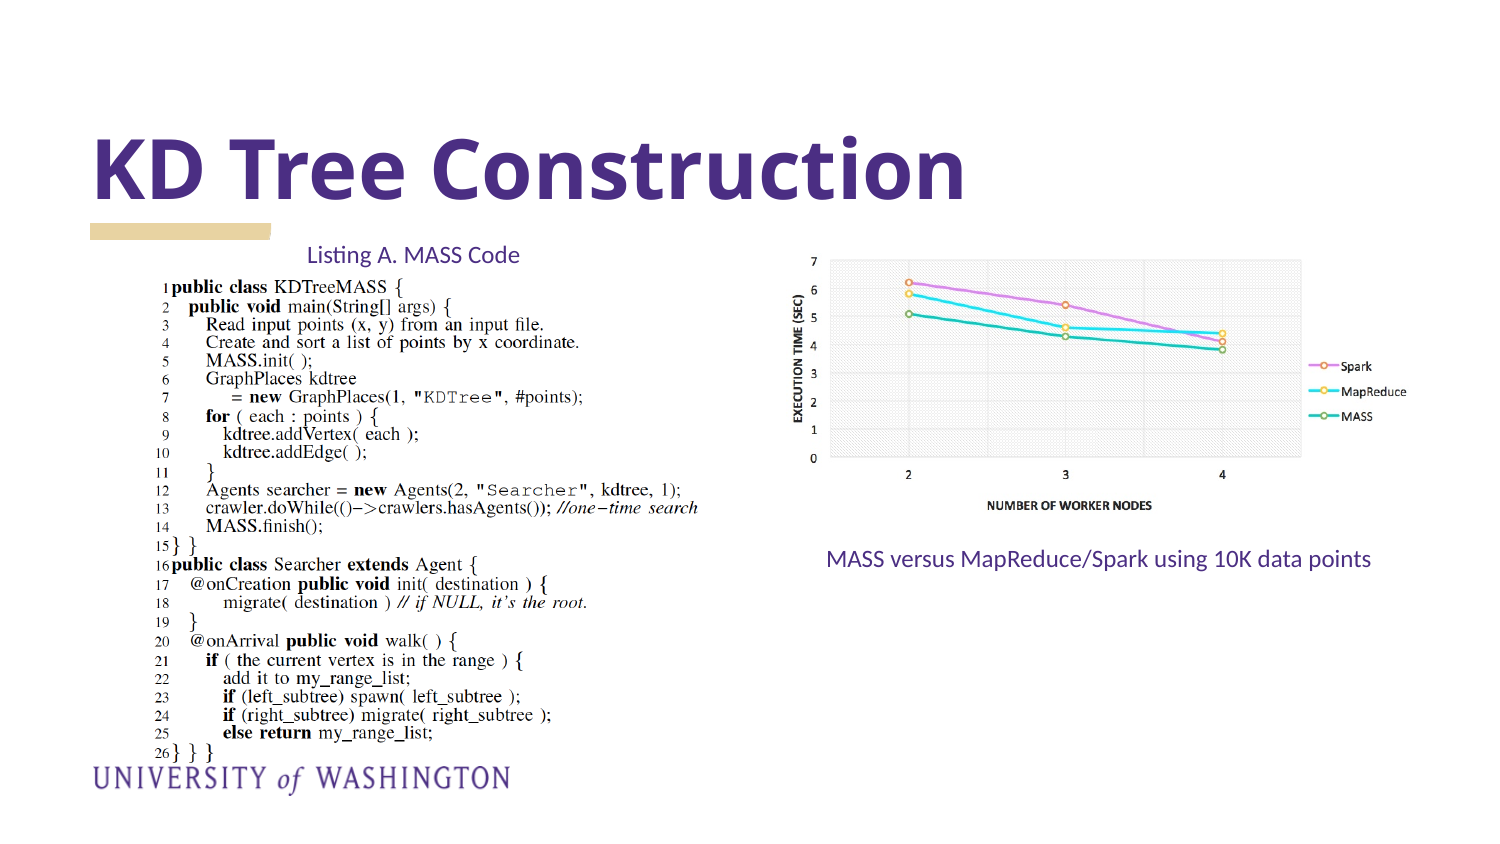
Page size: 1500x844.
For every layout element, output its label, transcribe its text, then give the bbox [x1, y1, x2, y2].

picture [151, 275, 702, 765]
text_box Listing A. MASS Code [292, 230, 536, 274]
picture [93, 766, 510, 796]
title KD Tree Construction [75, 60, 1419, 224]
text_box MASS versus MapReduce/Spark using 10K data points [811, 535, 1388, 580]
picture [786, 252, 1411, 514]
